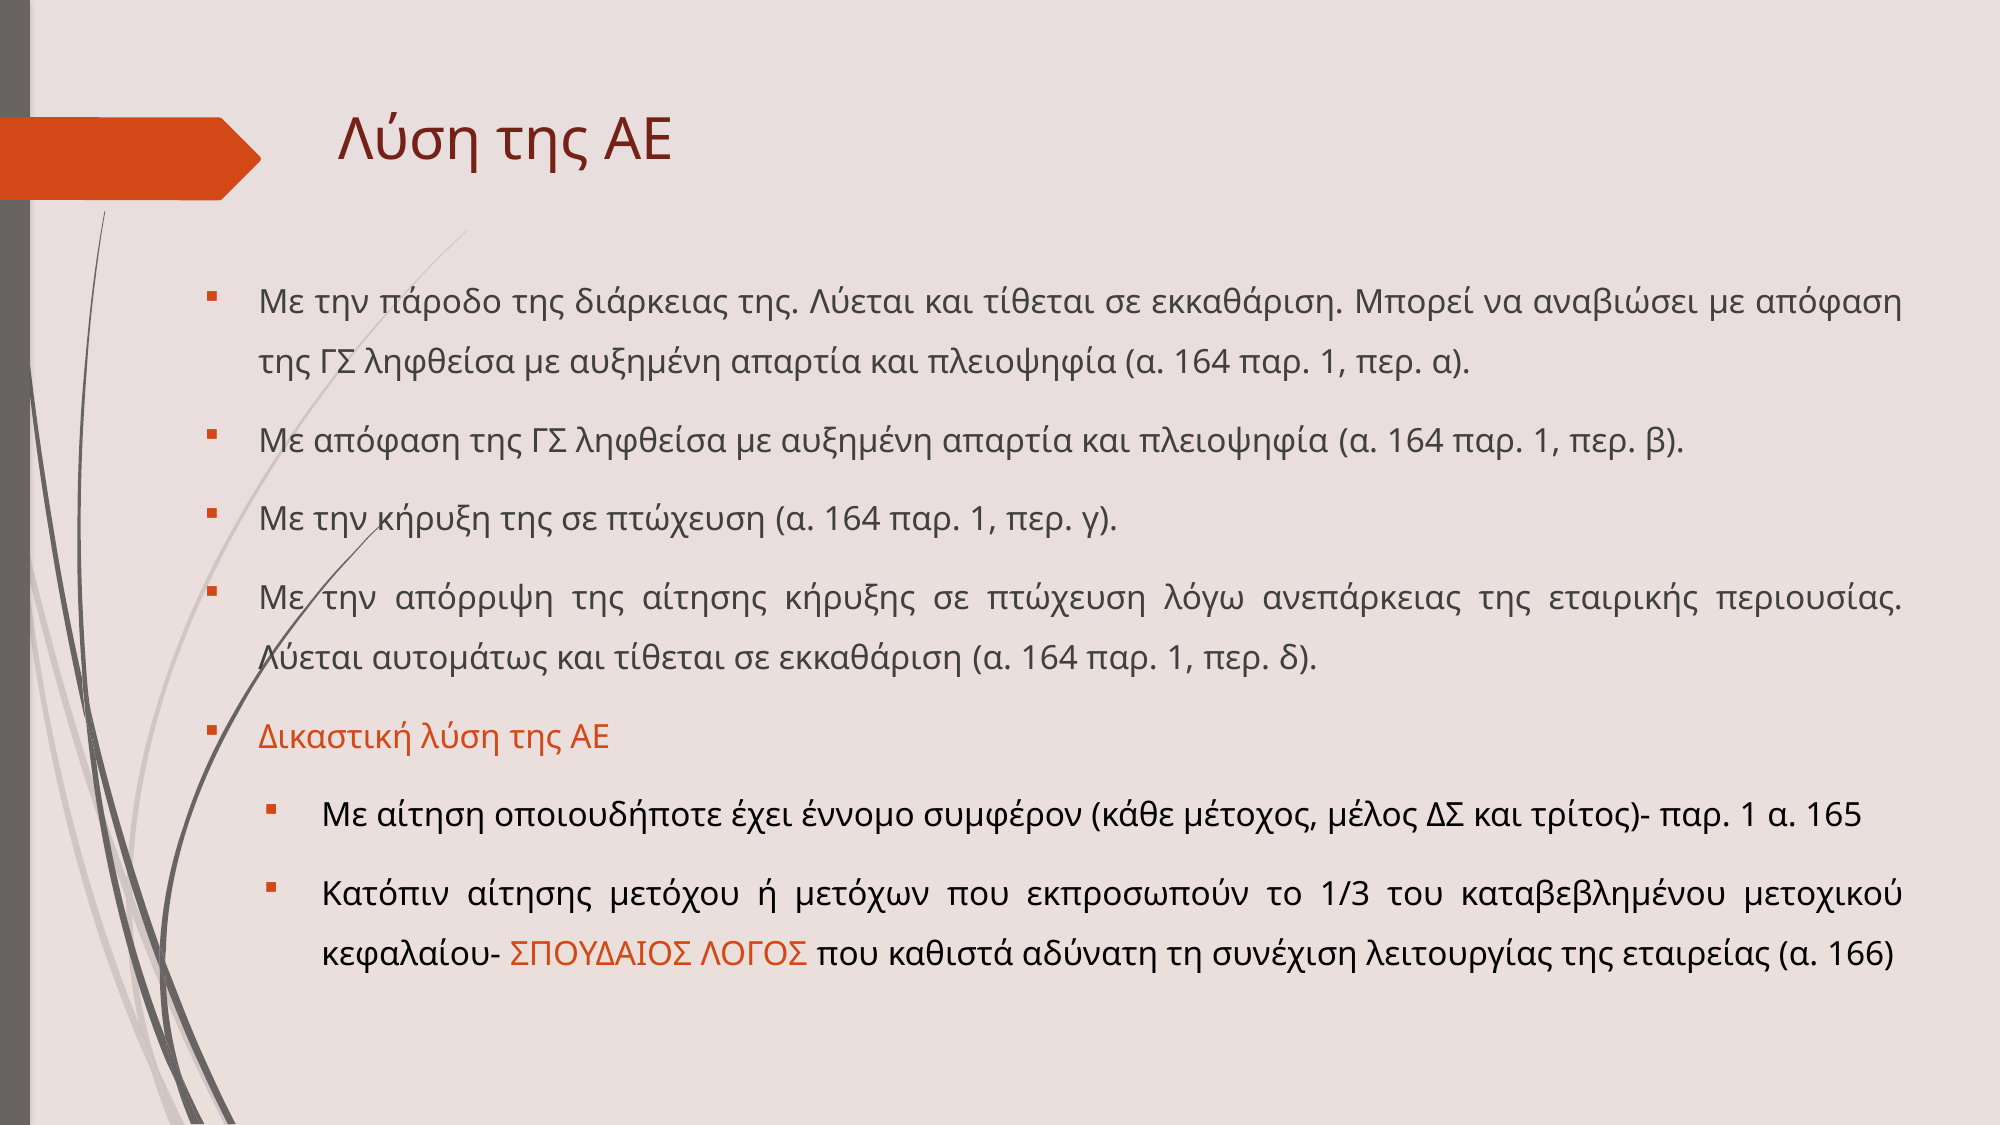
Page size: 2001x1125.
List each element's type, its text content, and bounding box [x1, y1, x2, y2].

list Με την πάροδο της διάρκειας της. Λύεται και τίθεται σε εκκαθάριση. Μπορεί να αναβιώσει με απόφαση της ΓΣ ληφθείσα με αυξημένη απαρτία και πλειοψηφία (α. 164 παρ. 1, περ. α). Με απόφαση της ΓΣ ληφθείσα με αυξημένη απαρτία και πλειοψηφία (α. 164 παρ. 1, περ. β). Με την κήρυξη της σε πτώχευση (α. 164 παρ. 1, περ. γ). Με την απόρριψη της αίτησης κήρυξης σε πτώχευση λόγω ανεπάρκειας της εταιρικής περιουσίας. Λύεται αυτομάτως και τίθεται σε εκκαθάριση (α. 164 παρ. 1, περ. δ). Δικαστική λύση της ΑΕ Με αίτηση οποιουδήποτε έχει έννομο συμφέρον (κάθε μέτοχος, μέλος ΔΣ και τρίτος)- παρ. 1 α. 165 Κατόπιν αίτησης μετόχου ή μετόχων που εκπροσωπούν το 1/3 του καταβεβλημένου μετοχικού κεφαλαίου- ΣΠΟΥΔΑΙΟΣ ΛΟΓΟΣ που καθιστά αδύνατη τη συνέχιση λειτουργίας της εταιρείας (α. 166) [189, 252, 1921, 1071]
title Λύση της ΑΕ [323, 94, 1432, 199]
